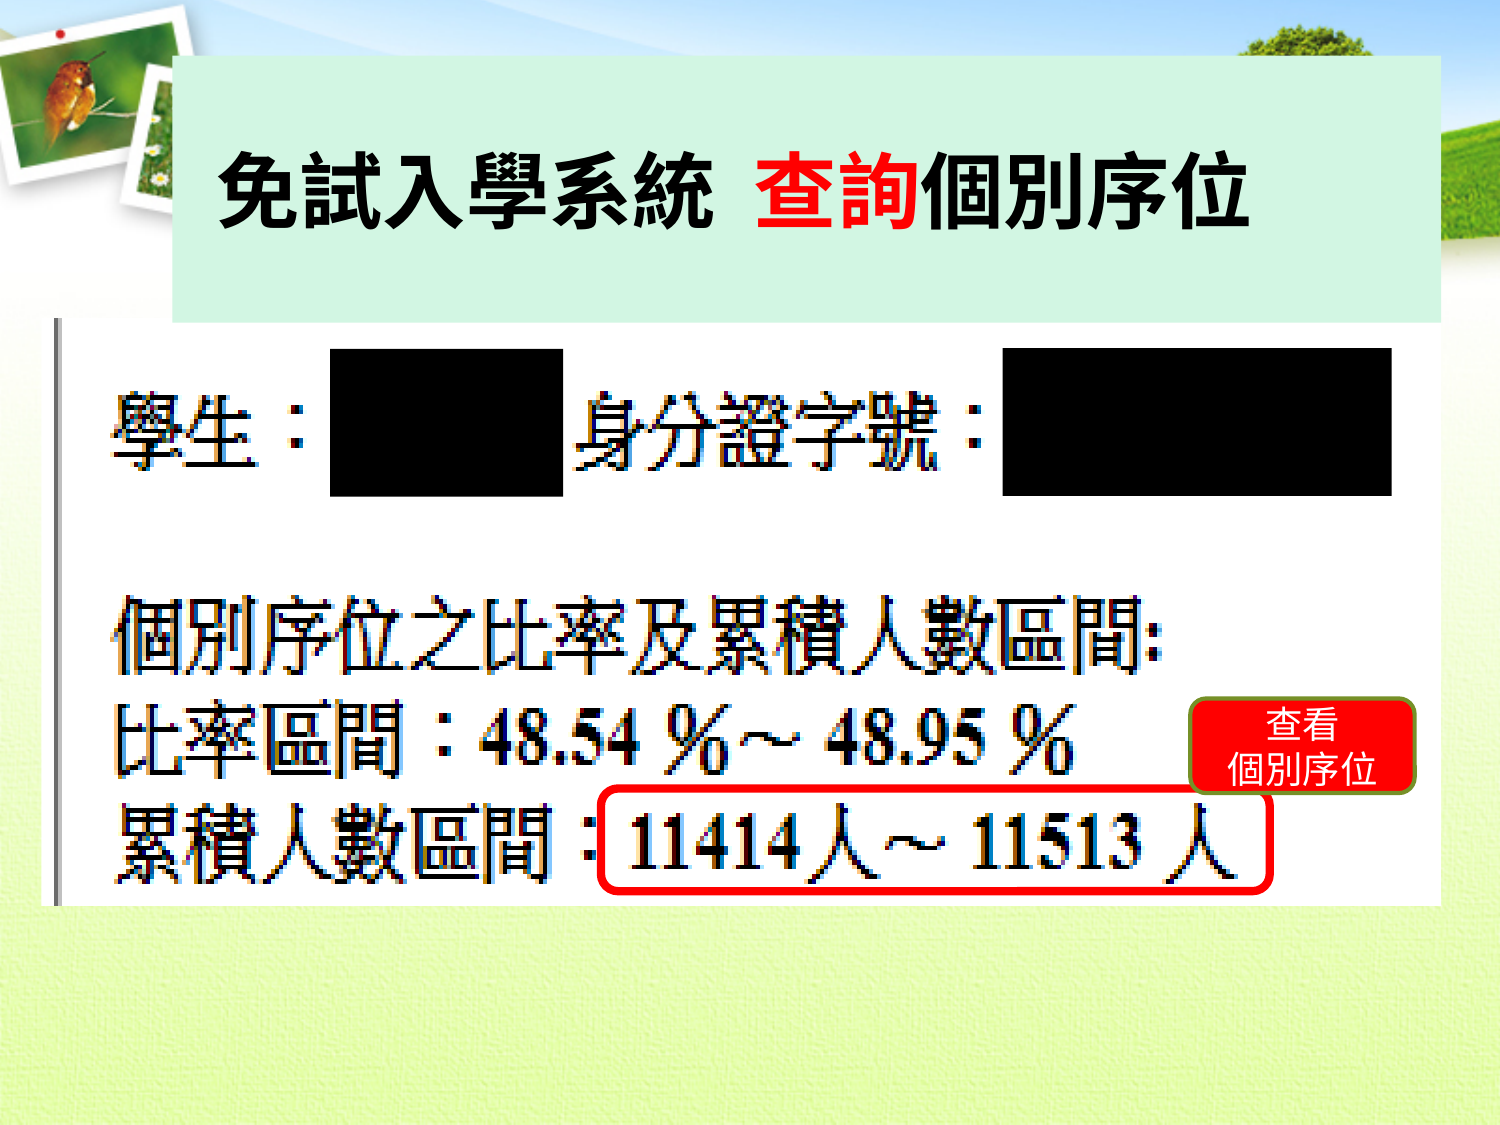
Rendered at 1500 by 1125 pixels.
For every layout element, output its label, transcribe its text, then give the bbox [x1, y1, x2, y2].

picture [0, 0, 1500, 1125]
table_cell 1504 [41, 317, 1445, 909]
text_box 免試入學系統 查詢個別序位 [172, 55, 1442, 303]
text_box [40, 318, 1442, 907]
